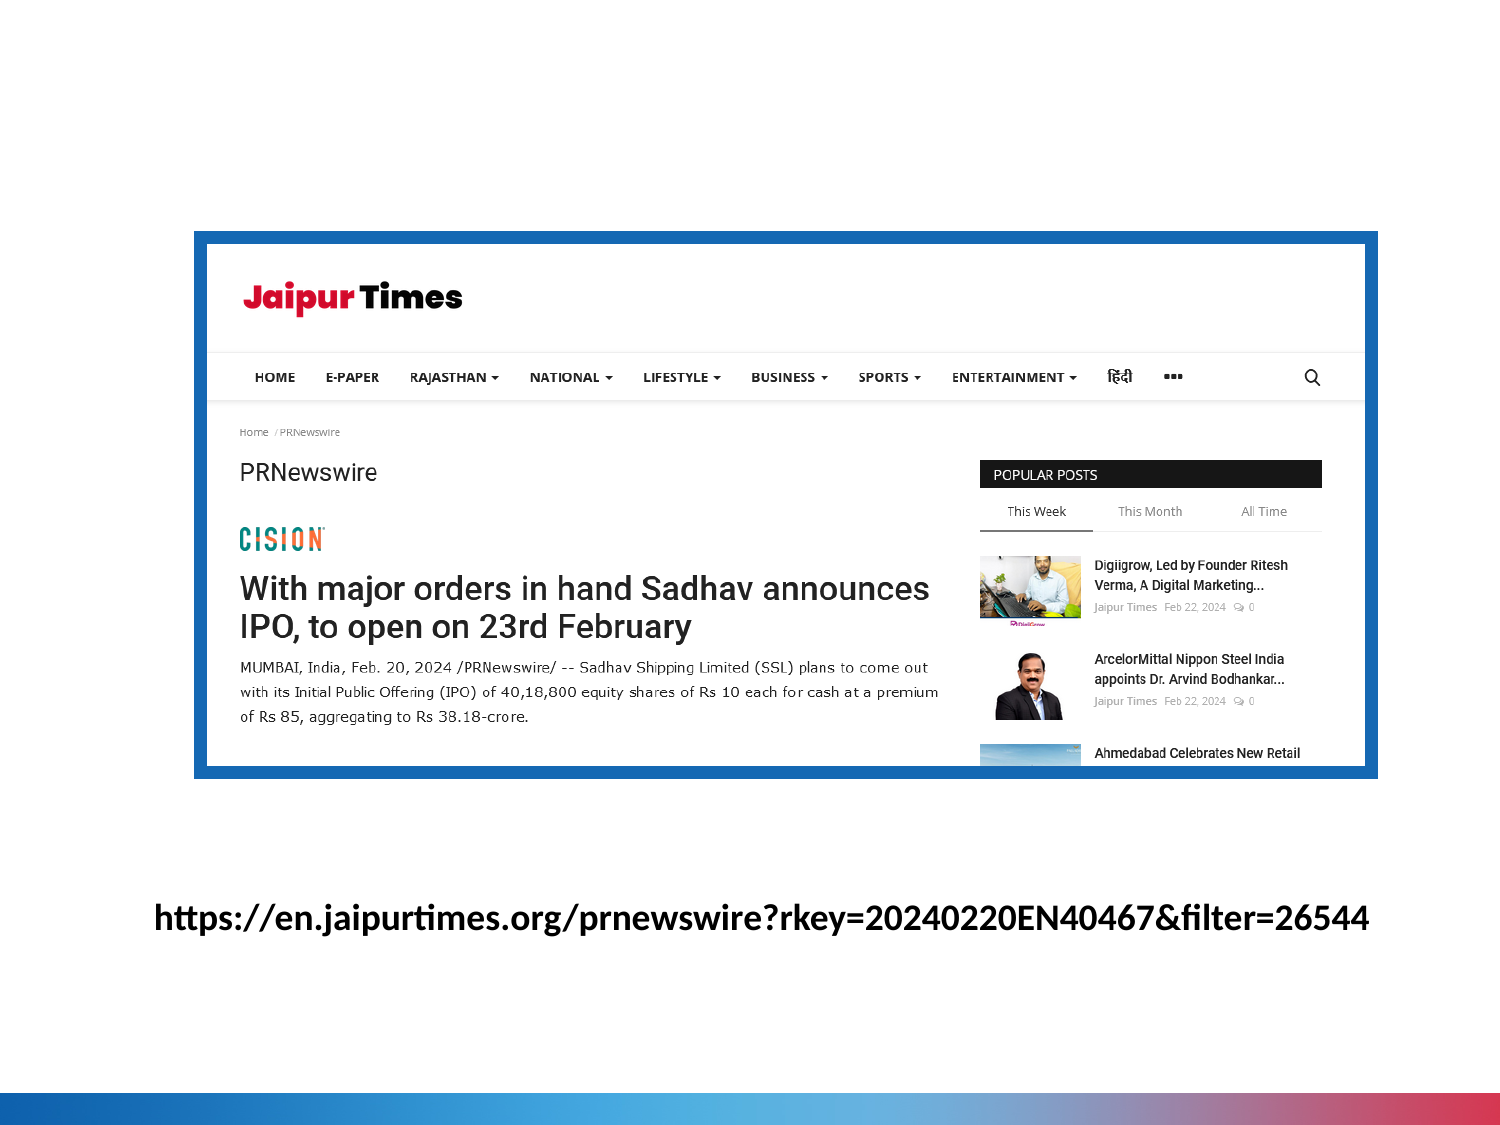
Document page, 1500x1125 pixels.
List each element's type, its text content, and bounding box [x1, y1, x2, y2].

picture [0, 1093, 1500, 1125]
text_box https://en.jaipurtimes.org/prnewswire?rkey=20240220EN40467&filter=26544 [64, 885, 1460, 946]
picture [206, 243, 1366, 767]
